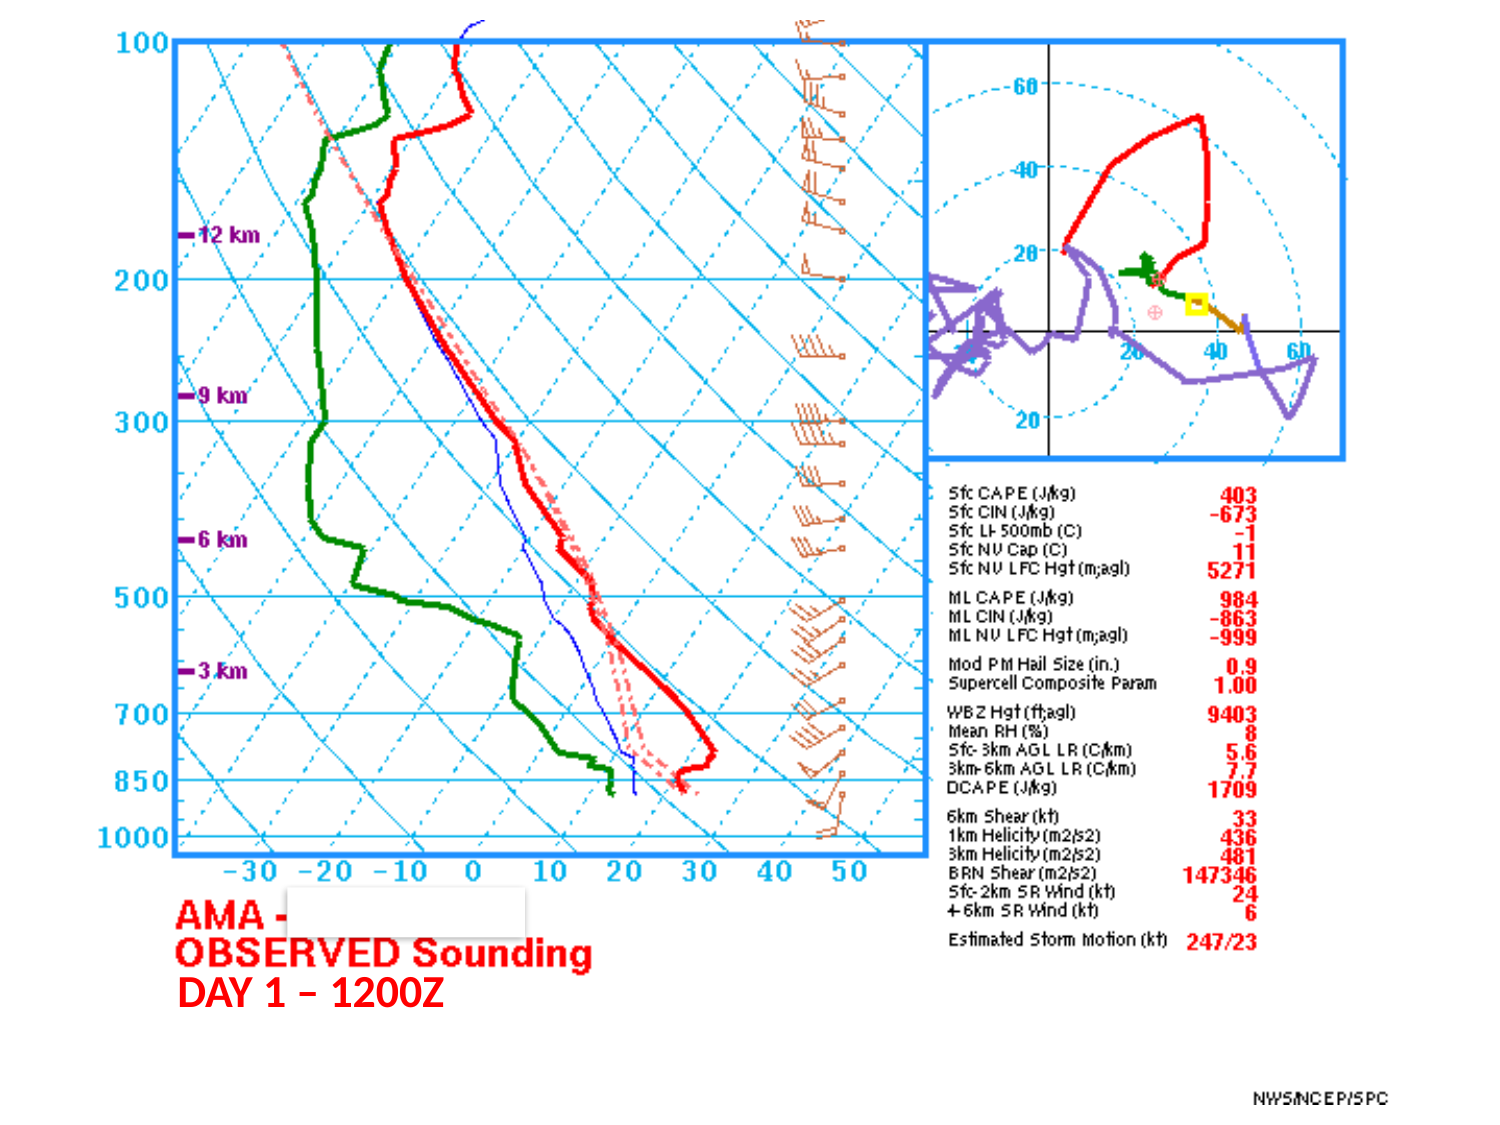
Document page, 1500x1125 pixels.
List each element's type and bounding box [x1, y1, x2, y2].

picture [91, 20, 1409, 1105]
